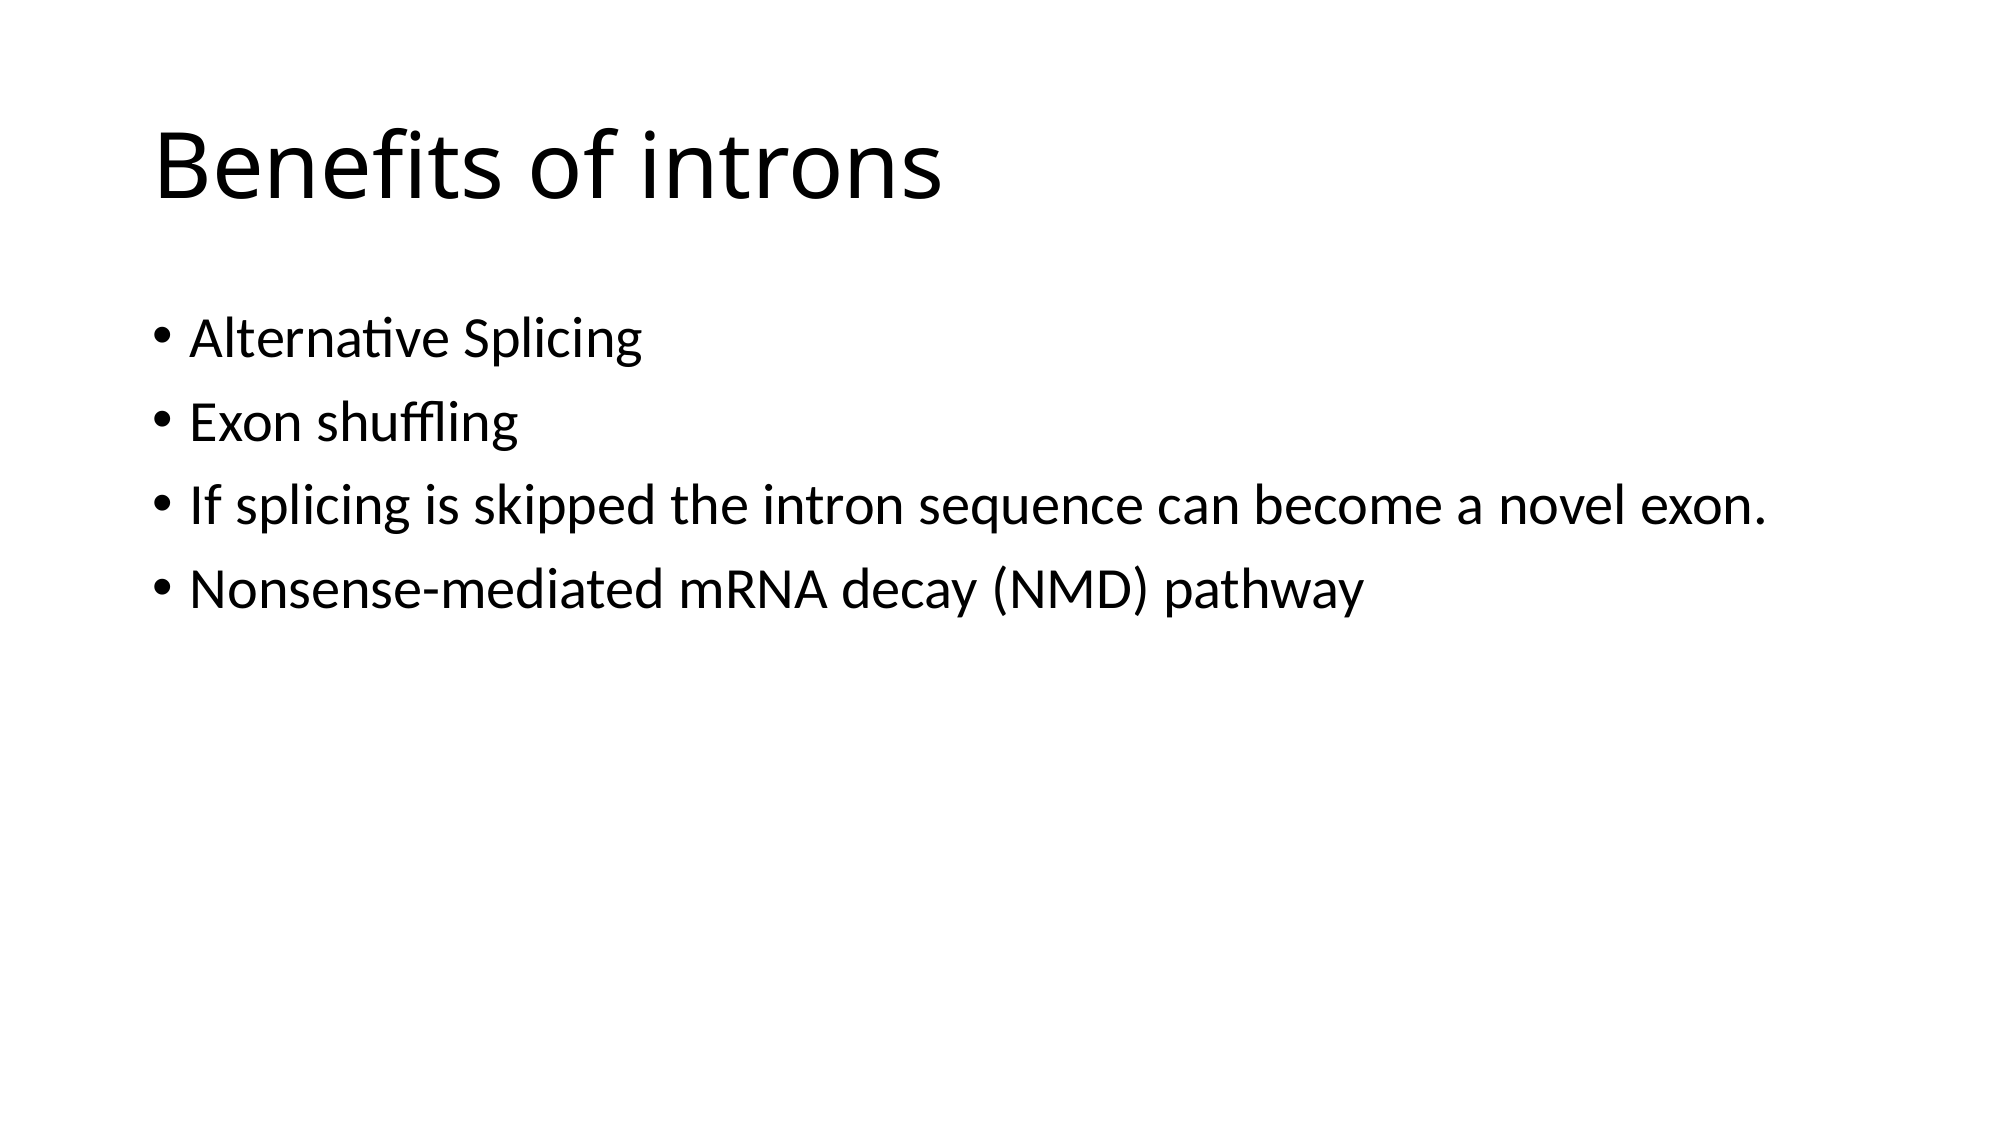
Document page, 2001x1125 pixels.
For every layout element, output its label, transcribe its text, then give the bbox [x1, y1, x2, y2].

list Alternative Splicing Exon shuffling If splicing is skipped the intron sequence can become a novel exon. Nonsense-mediated mRNA decay (NMD) pathway [137, 299, 1863, 693]
title Benefits of introns [137, 59, 1863, 278]
